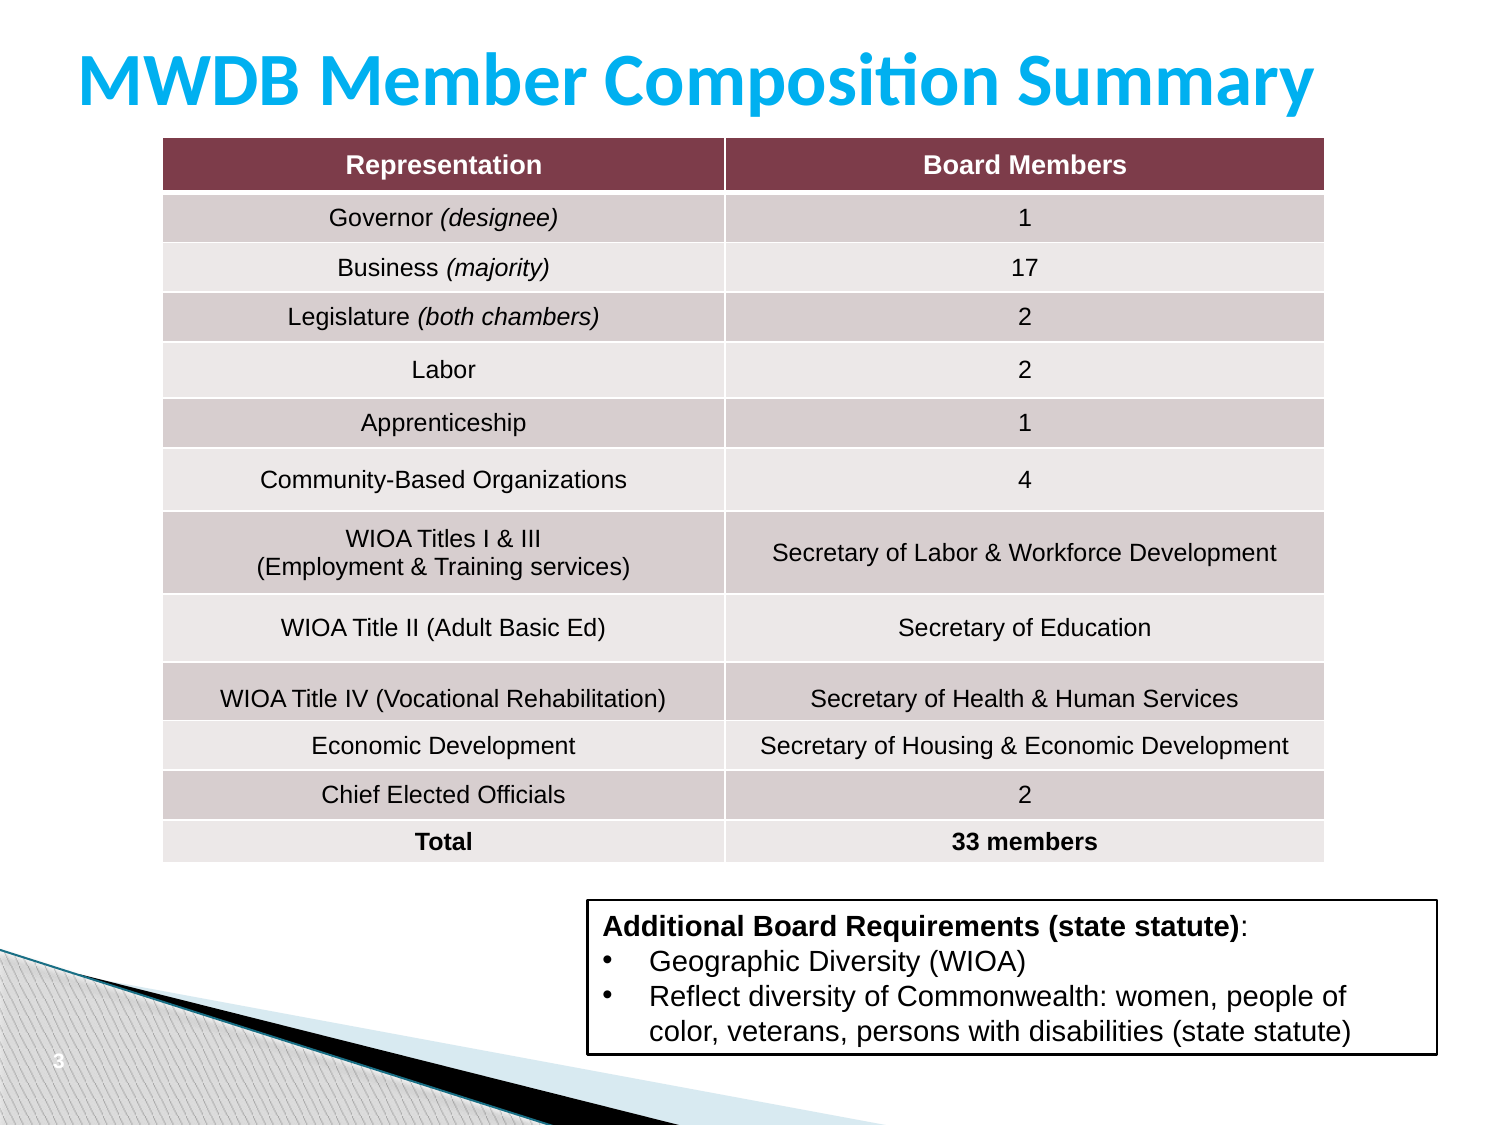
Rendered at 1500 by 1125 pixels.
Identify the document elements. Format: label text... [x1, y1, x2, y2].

table_cell 1 [726, 195, 1324, 242]
table_cell Governor (designee) [163, 195, 724, 242]
table_cell 2 [726, 293, 1324, 341]
title MWDB Member Composition Summary [62, 12, 1413, 138]
table_cell Total [163, 821, 724, 862]
table_cell 1 [726, 399, 1324, 447]
table_cell Chief Elected Officials [163, 771, 724, 819]
table_cell Business (majority) [163, 243, 724, 291]
table_cell WIOA Title IV (Vocational Rehabilitation) [163, 663, 724, 720]
table_cell 2 [726, 771, 1324, 819]
table_cell Secretary of Housing & Economic Development [726, 721, 1324, 769]
table_cell Secretary of Health & Human Services [726, 663, 1324, 720]
table_cell Apprenticeship [163, 399, 724, 447]
table_header Board Members [726, 138, 1324, 190]
table_cell WIOA Title II (Adult Basic Ed) [163, 595, 724, 661]
table_cell Economic Development [163, 721, 724, 769]
slide_number 3 [19, 1020, 80, 1081]
table_cell Legislature (both chambers) [163, 293, 724, 341]
table_cell Community-Based Organizations [163, 449, 724, 510]
table_cell WIOA Titles I & III (Employment & Training services) [163, 512, 724, 593]
table_cell 33 members [726, 821, 1324, 862]
table_cell 2 [726, 343, 1324, 397]
table_cell Secretary of Labor & Workforce Development [726, 512, 1324, 593]
table_cell 17 [726, 243, 1324, 291]
table_cell Labor [163, 343, 724, 397]
text_box Additional Board Requirements (state statute): Geographic Diversity (WIOA) Reflect diversity of Commonwealth: women, people of color, veterans, persons with disabilities (state statute) [587, 899, 1438, 1055]
table_cell Secretary of Education [726, 595, 1324, 661]
table_header Representation [163, 138, 724, 190]
table_cell 4 [726, 449, 1324, 510]
